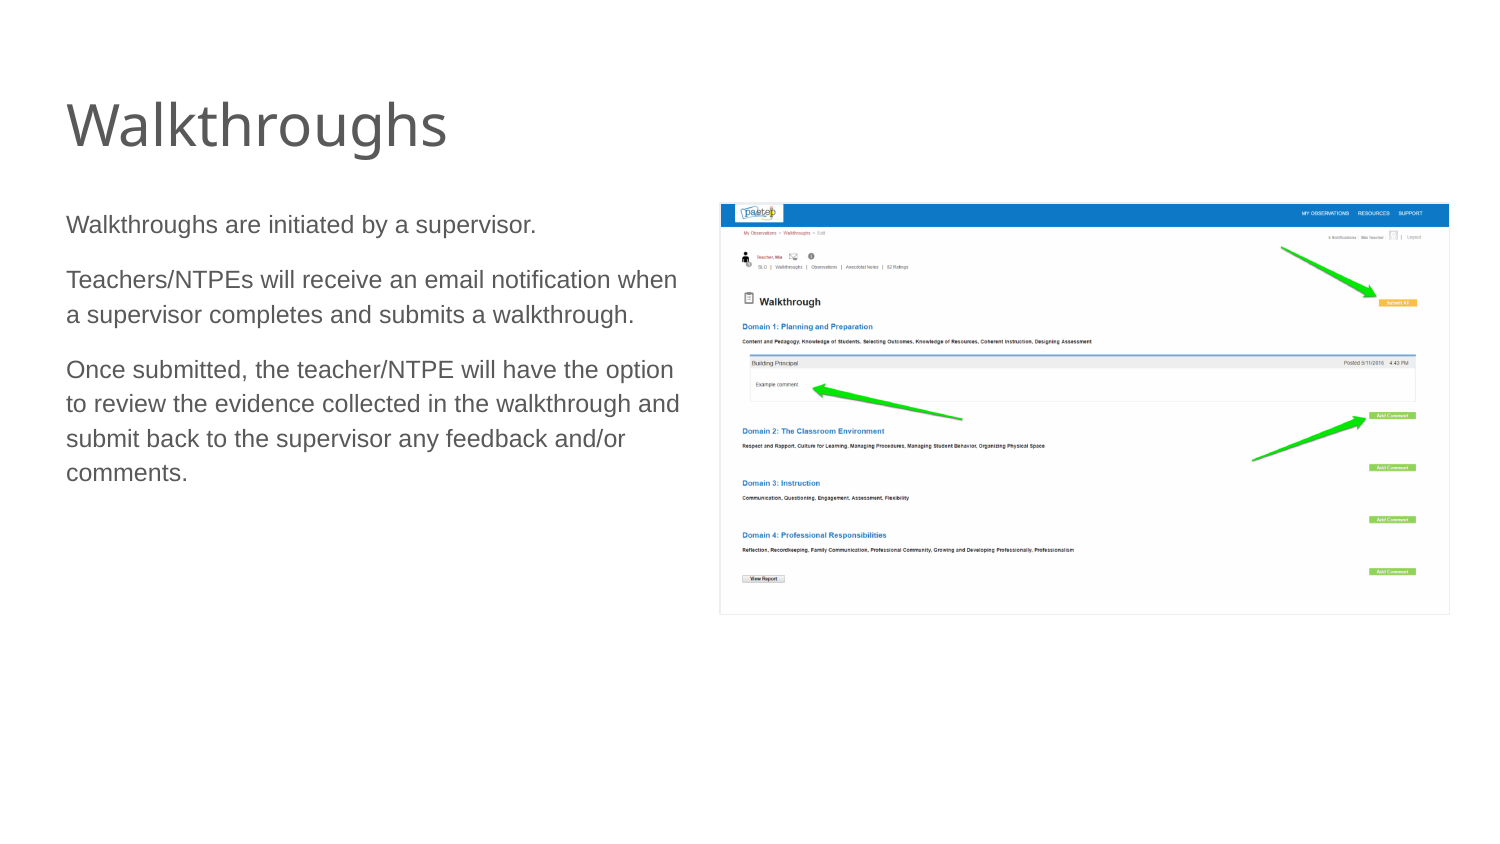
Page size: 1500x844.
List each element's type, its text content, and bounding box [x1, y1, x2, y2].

list Walkthroughs are initiated by a supervisor. Teachers/NTPEs will receive an email notification when a supervisor completes and submits a walkthrough. Once submitted, the teacher/NTPE will have the option to review the evidence collected in the walkthrough and submit back to the supervisor any feedback and/or comments. [51, 189, 708, 750]
picture [720, 203, 1450, 614]
title Walkthroughs [51, 72, 1449, 167]
